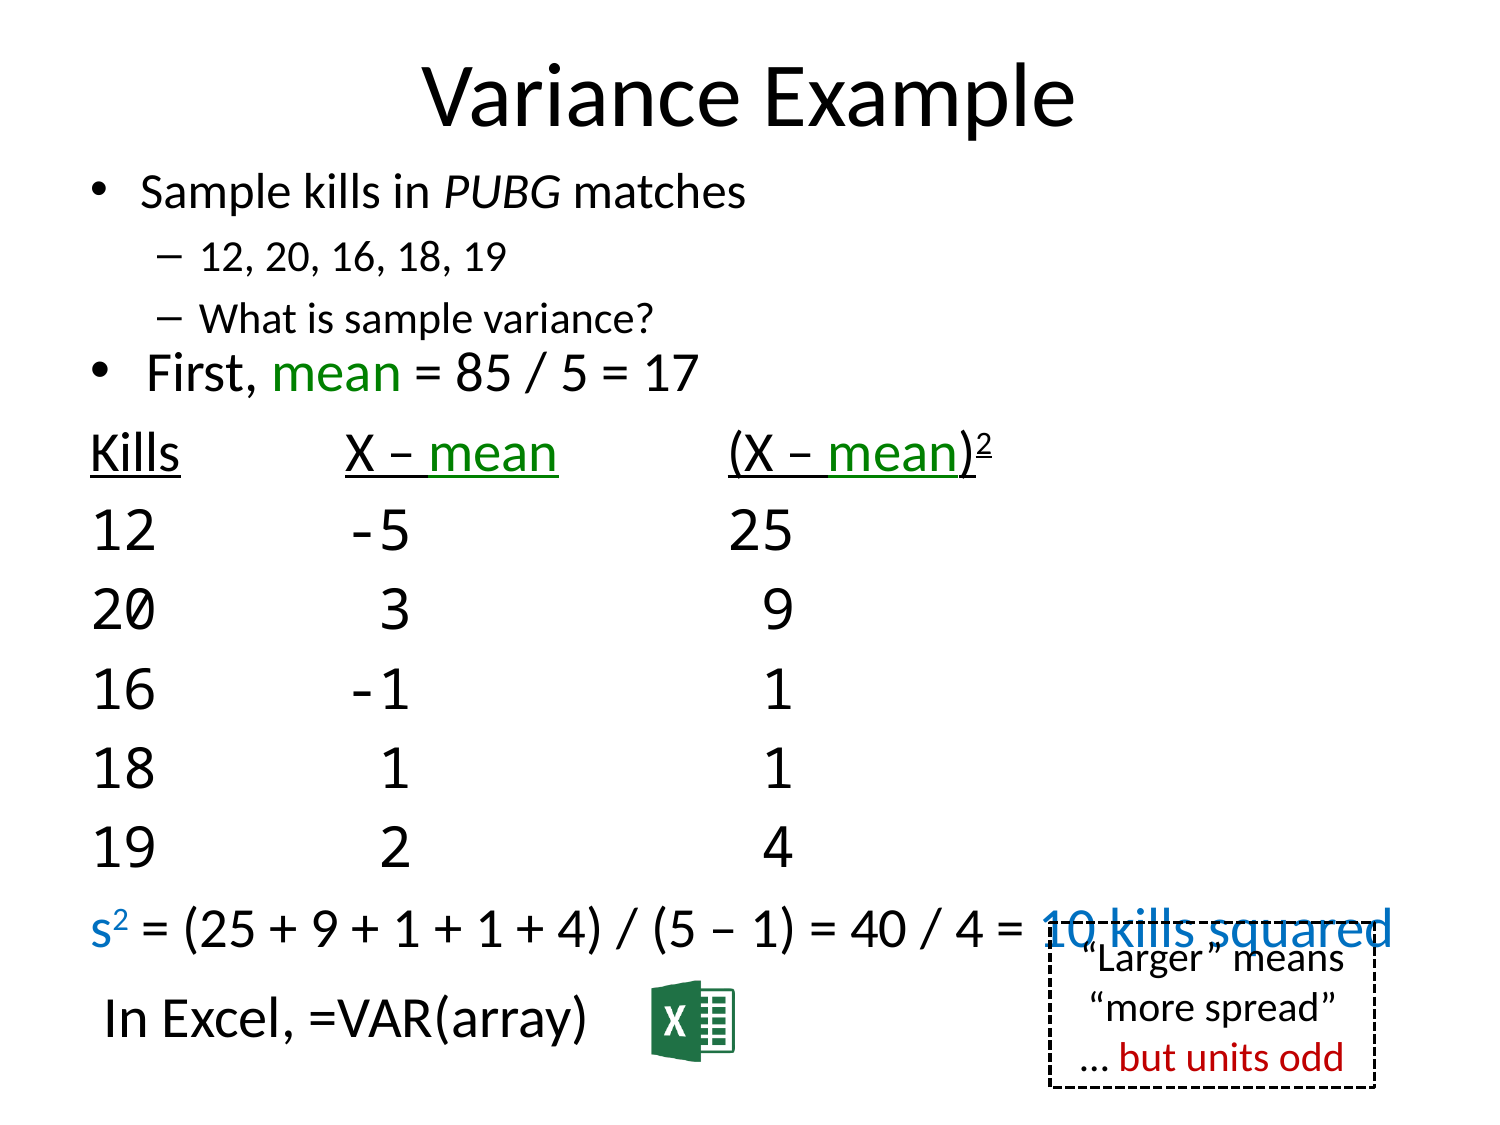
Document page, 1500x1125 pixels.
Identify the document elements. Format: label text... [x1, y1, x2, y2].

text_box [88, 952, 838, 1090]
list Sample kills in PUBG matches 12, 20, 16, 18, 19 What is sample variance? [75, 149, 1425, 288]
text_box “Larger” means “more spread” … but units odd [1050, 922, 1375, 1088]
text_box First, mean = 85 / 5 = 17 Kills X – mean (X – mean)2 12 -5 25 20 3 9 16 -1 1 18 1 1 19 2 4 s2 = (25 + 9 + 1 + 1 + 4) / (5 – 1) = 40 / 4 = 10 kills squared [74, 288, 1425, 975]
title Variance Example [75, 0, 1425, 149]
